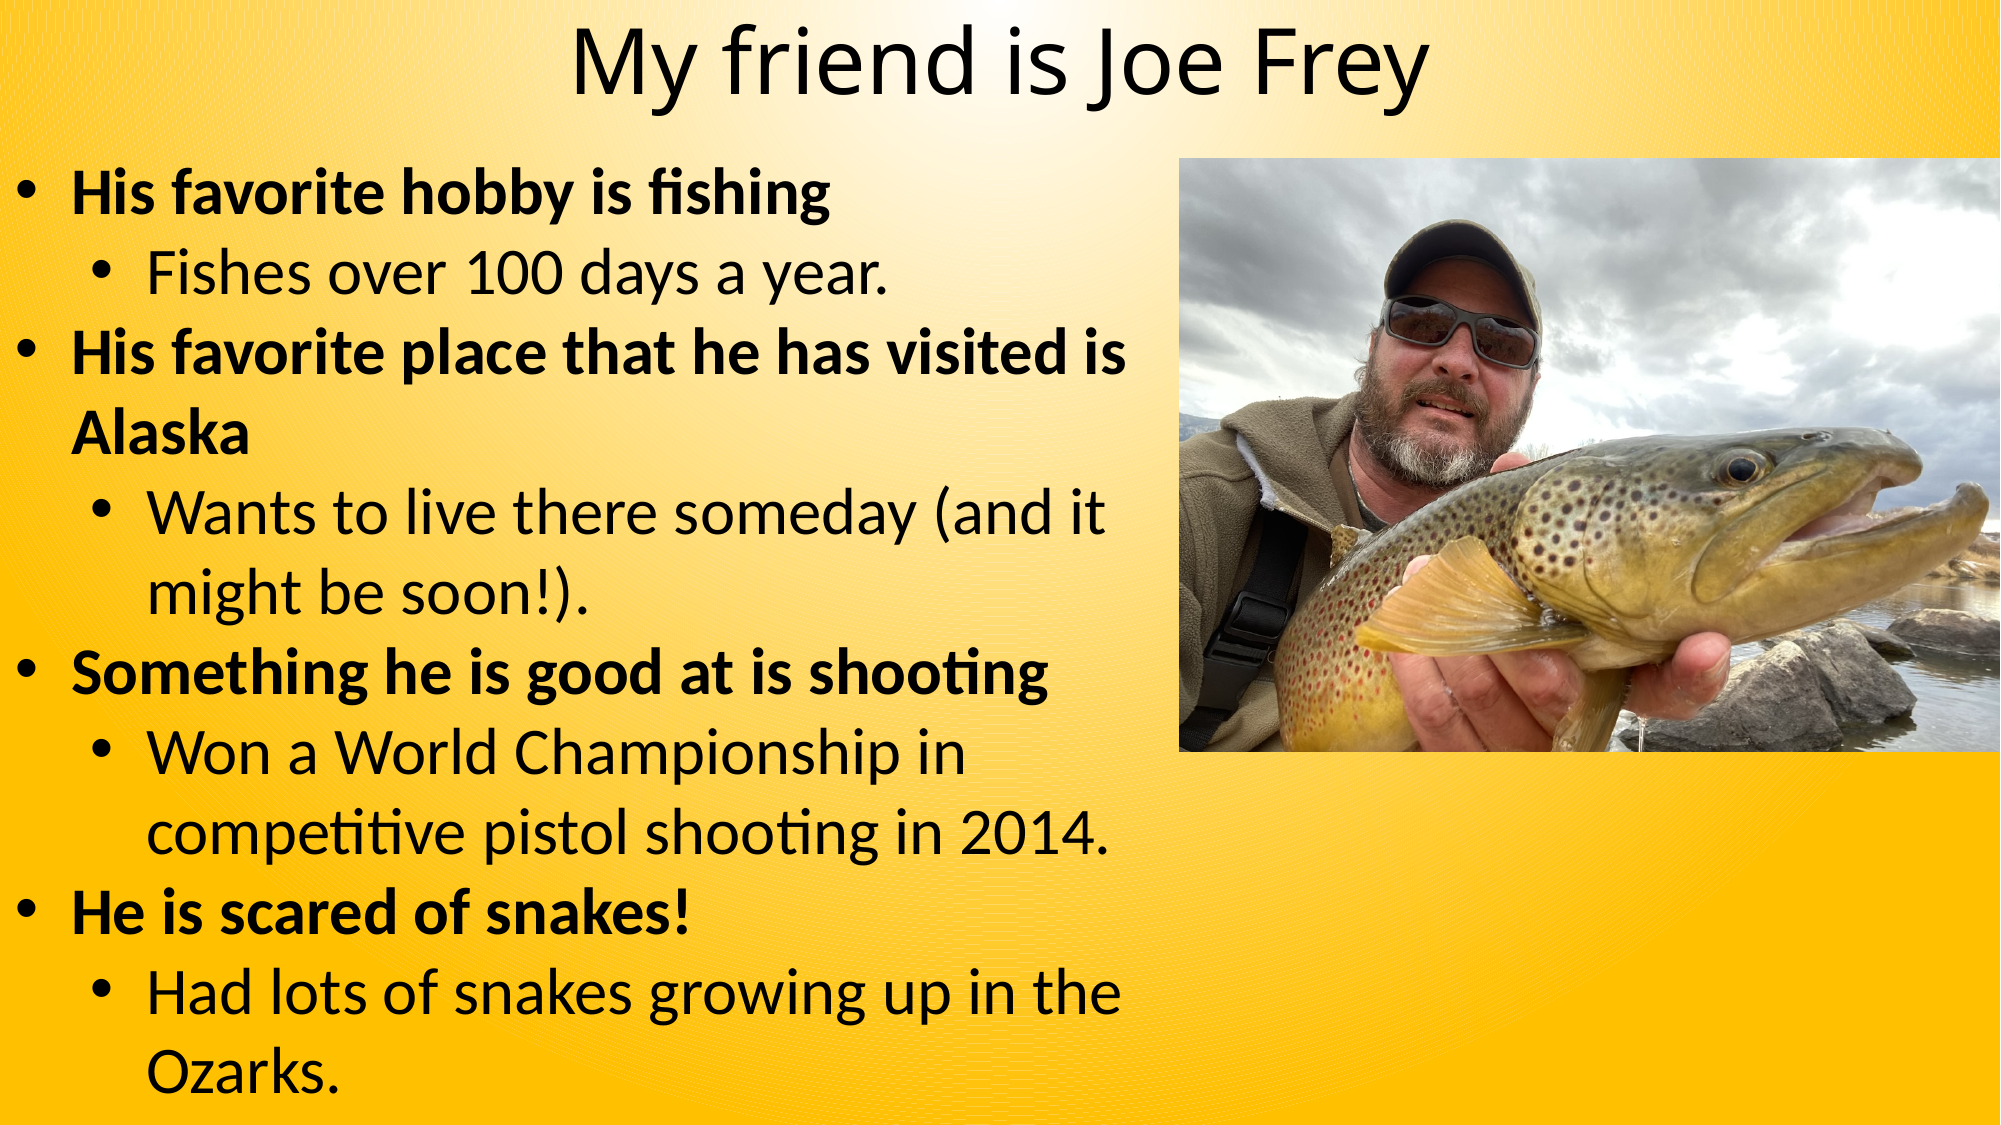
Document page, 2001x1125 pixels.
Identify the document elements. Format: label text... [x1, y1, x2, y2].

text_box His favorite hobby is fishing Fishes over 100 days a year. His favorite place that he has visited is Alaska Wants to live there someday (and it might be soon!). Something he is good at is shooting Won a World Championship in competitive pistol shooting in 2014. He is scared of snakes! Had lots of snakes growing up in the Ozarks. [0, 140, 1278, 1115]
picture [1179, 158, 2000, 752]
title My friend is Joe Frey [249, 0, 1750, 158]
